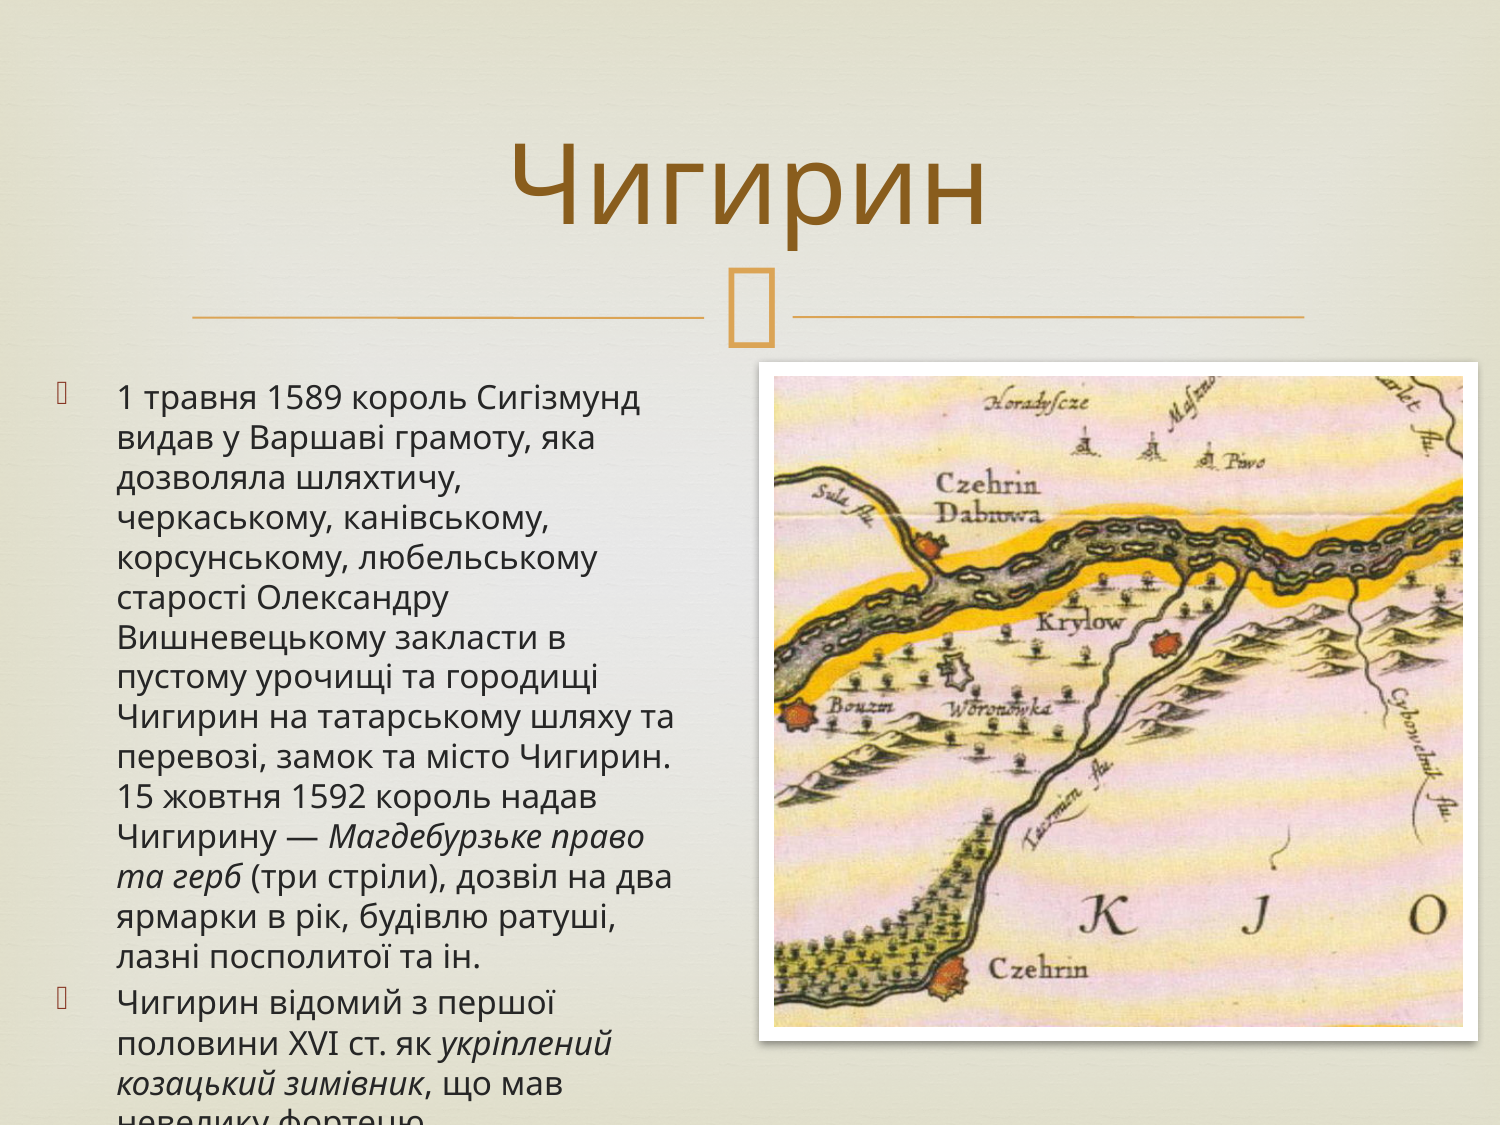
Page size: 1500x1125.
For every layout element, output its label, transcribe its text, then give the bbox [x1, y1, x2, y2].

picture [773, 375, 1464, 1028]
list 1 травня 1589 король Сигізмунд видав у Варшаві грамоту, яка дозволяла шляхтичу, черкаському, канівському, корсунському, любельському старості Олександру Вишневецькому закласти в пустому урочищі та городищі Чигирин на татарському шляху та перевозі, замок та місто Чигирин. 15 жовтня 1592 король надав Чигирину — Магдебурзьке право та герб (три стріли), дозвіл на два ярмарки в рік, будівлю ратуші, лазні посполитої та ін. Чигирин відомий з першої половини XVI ст. як укріплений козацький зимівник, що мав невелику фортецю. [41, 368, 703, 1005]
title Чигирин [112, 93, 1386, 267]
